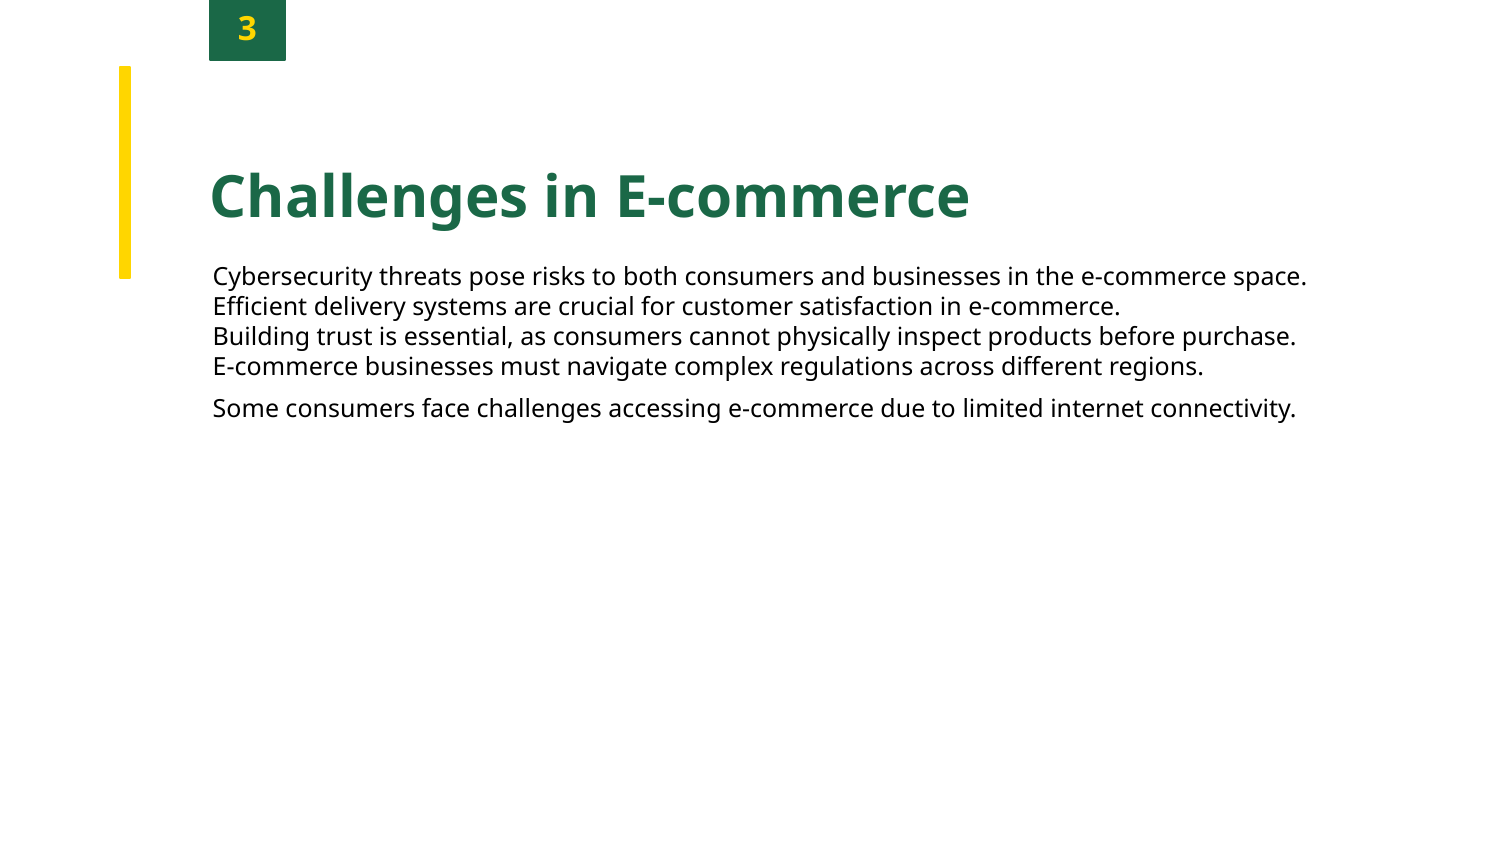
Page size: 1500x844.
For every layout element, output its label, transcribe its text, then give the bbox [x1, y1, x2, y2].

text_box Challenges in E-commerce [194, 151, 1395, 237]
text_box 3 [209, 0, 285, 60]
text_box [119, 67, 131, 279]
text_box Cybersecurity threats pose risks to both consumers and businesses in the e-commerce space. Efficient delivery systems are crucial for customer satisfaction in e-commerce. Building trust is essential, as consumers cannot physically inspect products before purchase. E-commerce businesses must navigate complex regulations across different regions. Some consumers face challenges accessing e-commerce due to limited internet connectivity. [197, 253, 1398, 802]
